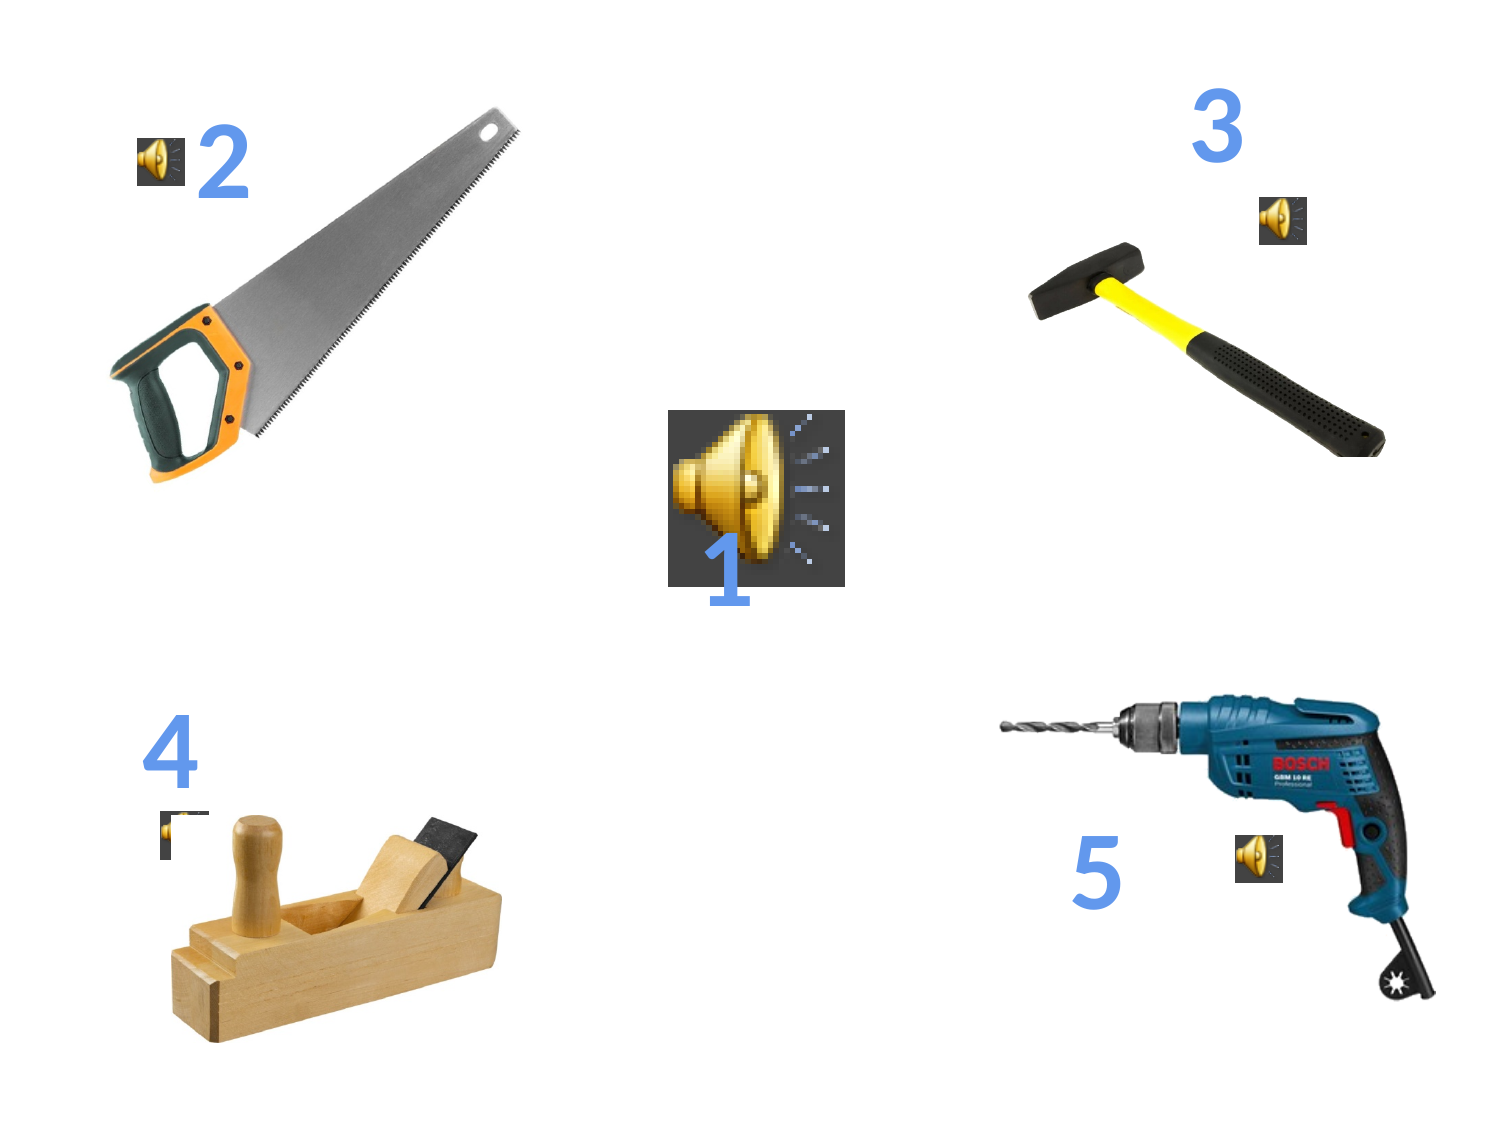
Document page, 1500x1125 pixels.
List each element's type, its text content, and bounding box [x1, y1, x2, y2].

text_box 2 [135, 78, 313, 183]
picture [159, 810, 503, 1043]
picture [666, 408, 847, 588]
picture [1021, 196, 1412, 457]
picture [57, 61, 600, 529]
text_box 3 [1092, 42, 1341, 193]
picture [997, 692, 1436, 1003]
text_box 4 [100, 668, 242, 819]
text_box 1 [655, 486, 798, 637]
